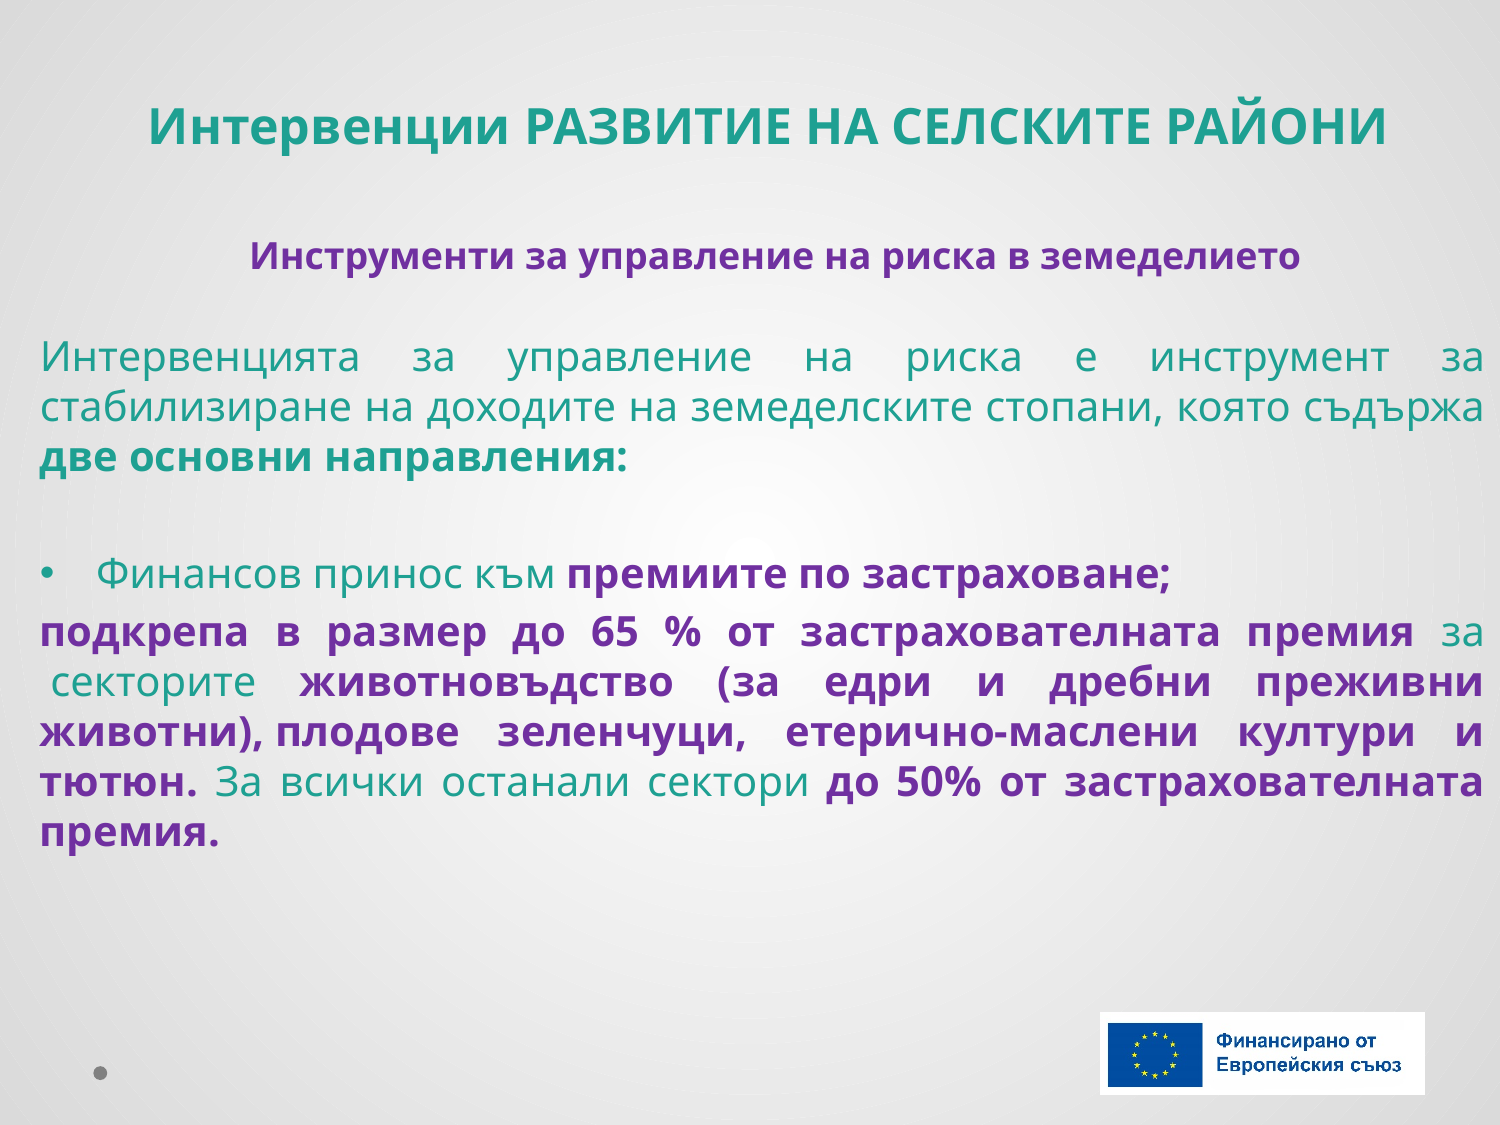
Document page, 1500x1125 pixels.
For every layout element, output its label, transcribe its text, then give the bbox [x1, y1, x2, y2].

text_box Интервенции РАЗВИТИЕ НА СЕЛСКИТЕ РАЙОНИ [87, 87, 1450, 162]
text_box Инструменти за управление на риска в земеделието Интервенцията за управление на риска е инструмент за стабилизиране на доходите на земеделските стопани, която съдържа две основни направления: Финансов принос към премиите по застраховане; подкрепа в размер до 65 % от застрахователната премия за секторите животновъдство (за едри и дребни преживни животни), плодове зеленчуци, етерично-маслени култури и тютюн. За всички останали сектори до 50% от застрахователната премия. [24, 224, 1500, 911]
picture [1099, 1012, 1426, 1095]
